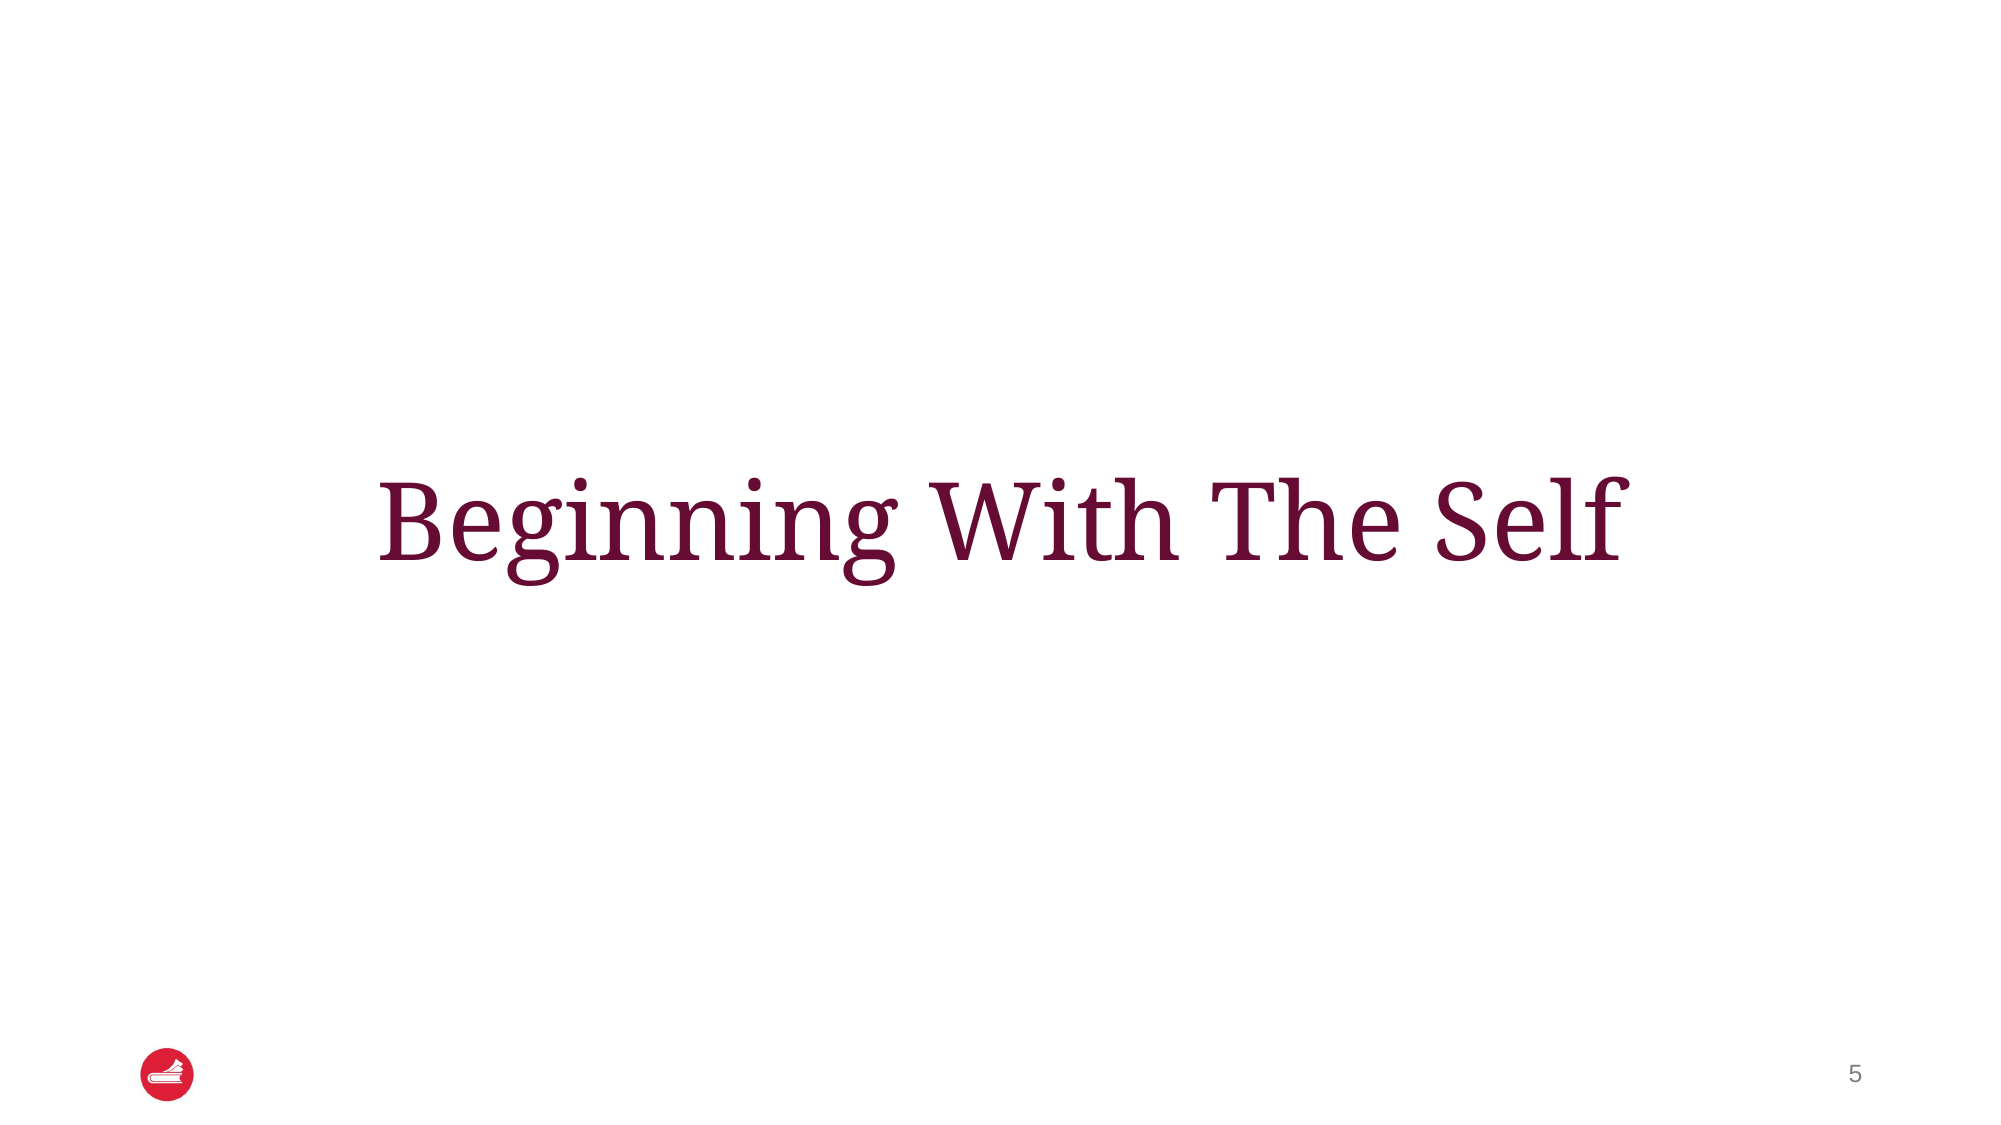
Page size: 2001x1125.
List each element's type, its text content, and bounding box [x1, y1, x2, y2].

picture [138, 1046, 195, 1103]
title Beginning With The Self [306, 386, 1694, 664]
slide_number ‹#› [1689, 1042, 1863, 1103]
